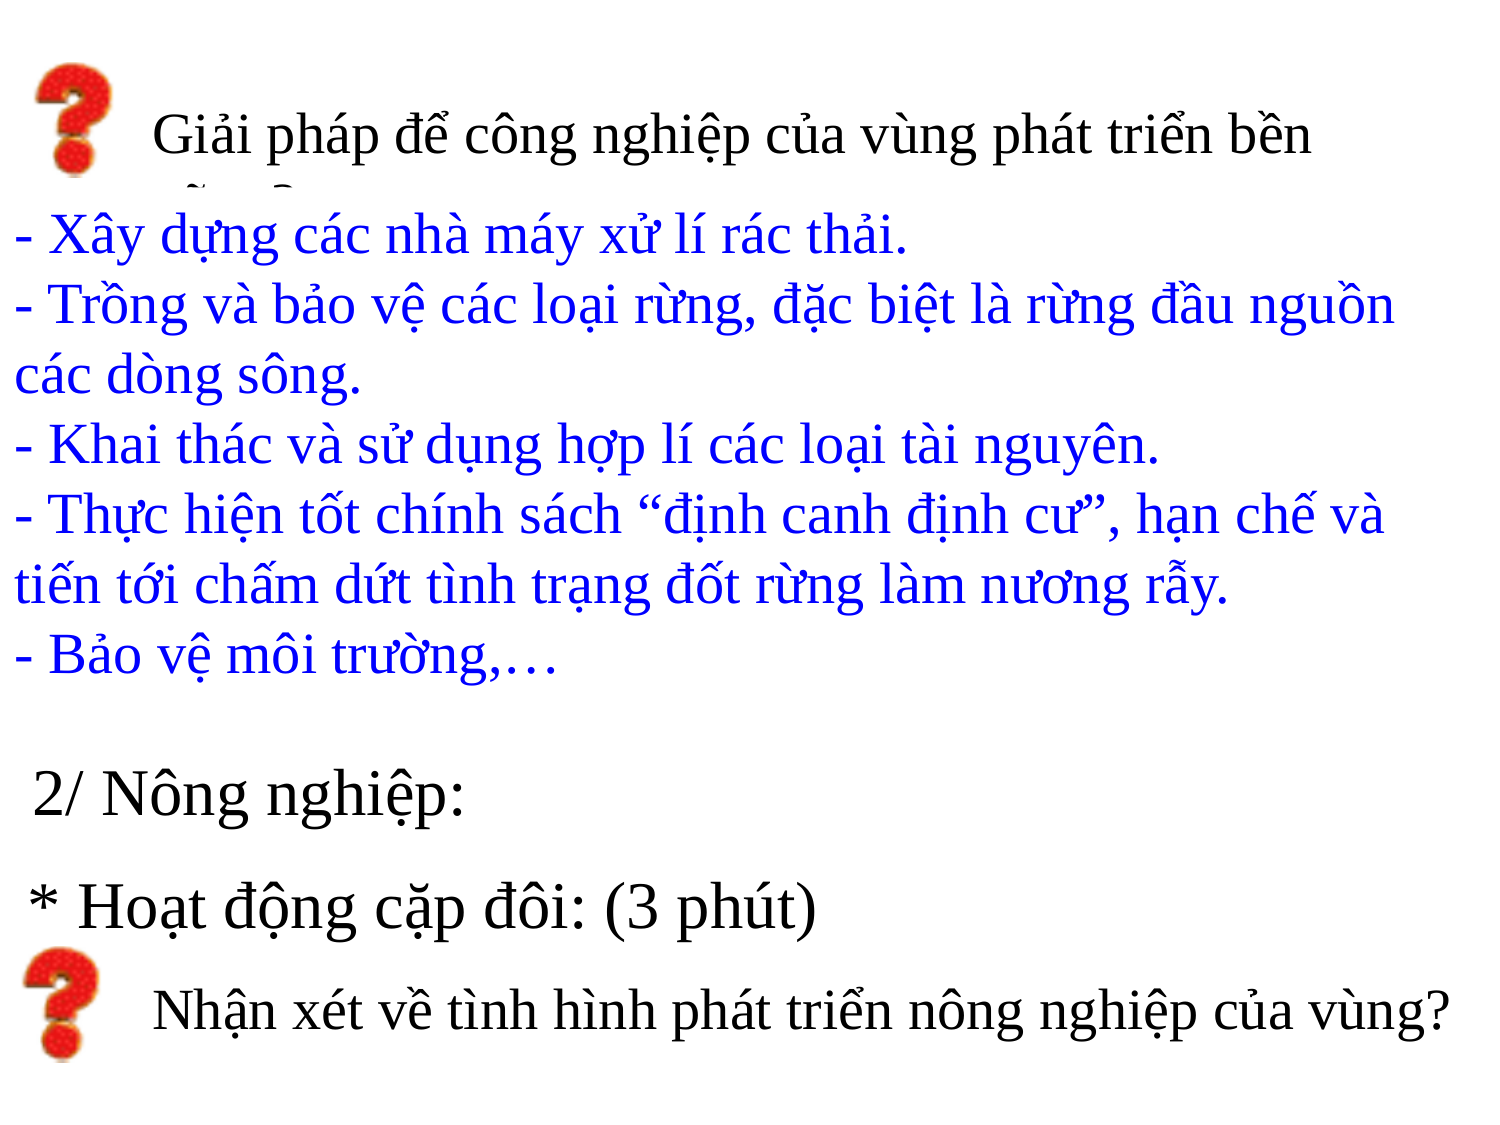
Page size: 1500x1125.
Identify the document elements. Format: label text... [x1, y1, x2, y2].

text_box 2/ Nông nghiệp: [17, 741, 504, 837]
text_box - Xây dựng các nhà máy xử lí rác thải. - Trồng và bảo vệ các loại rừng, đặc biệt là rừng đầu nguồn các dòng sông. - Khai thác và sử dụng hợp lí các loại tài nguyên. - Thực hiện tốt chính sách “định canh định cư”, hạn chế và tiến tới chấm dứt tình trạng đốt rừng làm nương rẫy. - Bảo vệ môi trường,… [0, 187, 1500, 693]
text_box * Hoạt động cặp đôi: (3 phút) [12, 853, 875, 949]
picture [12, 62, 138, 179]
text_box Giải pháp để công nghiệp của vùng phát triển bền vững? [137, 87, 1488, 187]
text_box Nhận xét về tình hình phát triển nông nghiệp của vùng? [137, 964, 1488, 1049]
picture [0, 946, 126, 1063]
